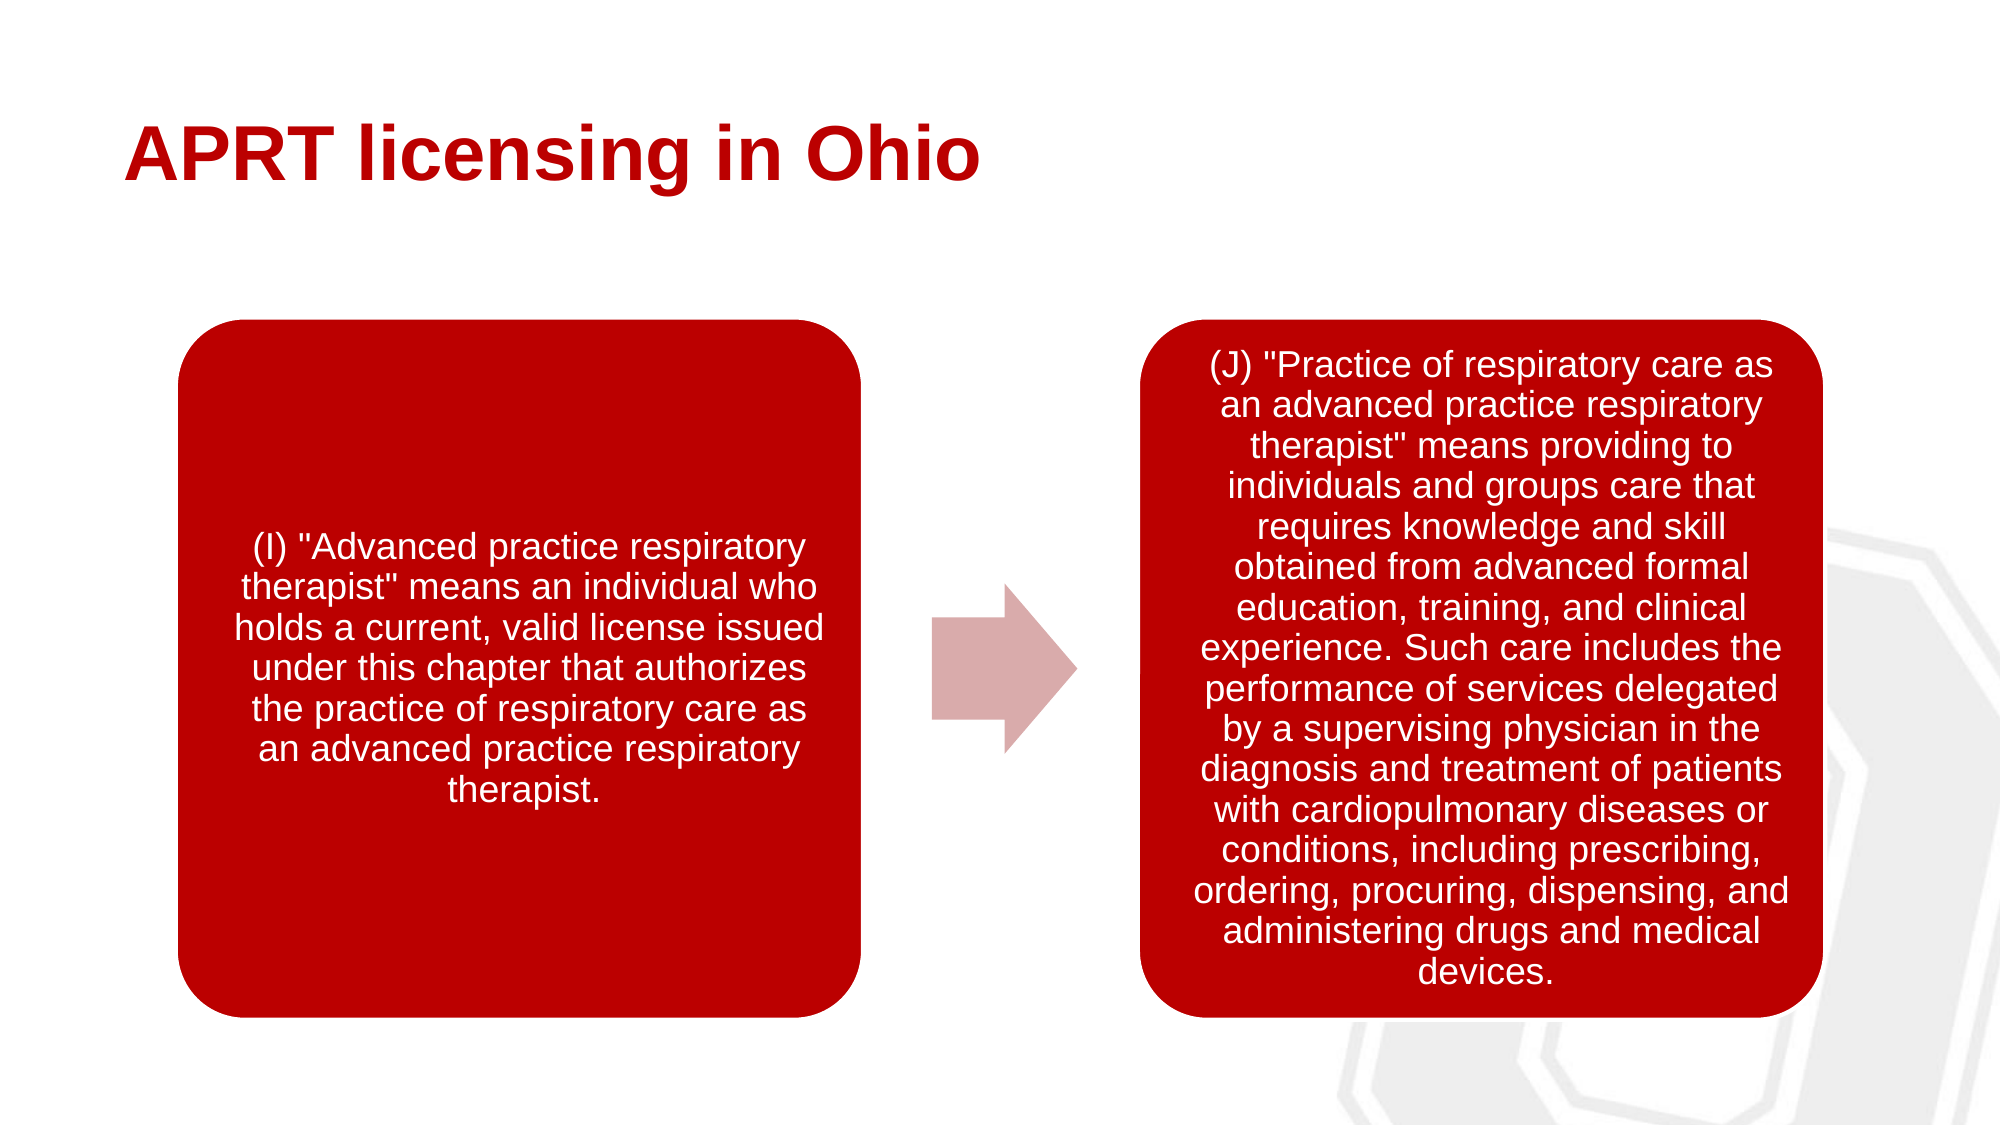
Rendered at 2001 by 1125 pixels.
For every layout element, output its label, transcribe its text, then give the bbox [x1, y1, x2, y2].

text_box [175, 254, 1826, 1083]
picture [1305, 452, 2000, 1125]
title APRT licensing in Ohio [108, 114, 1922, 205]
